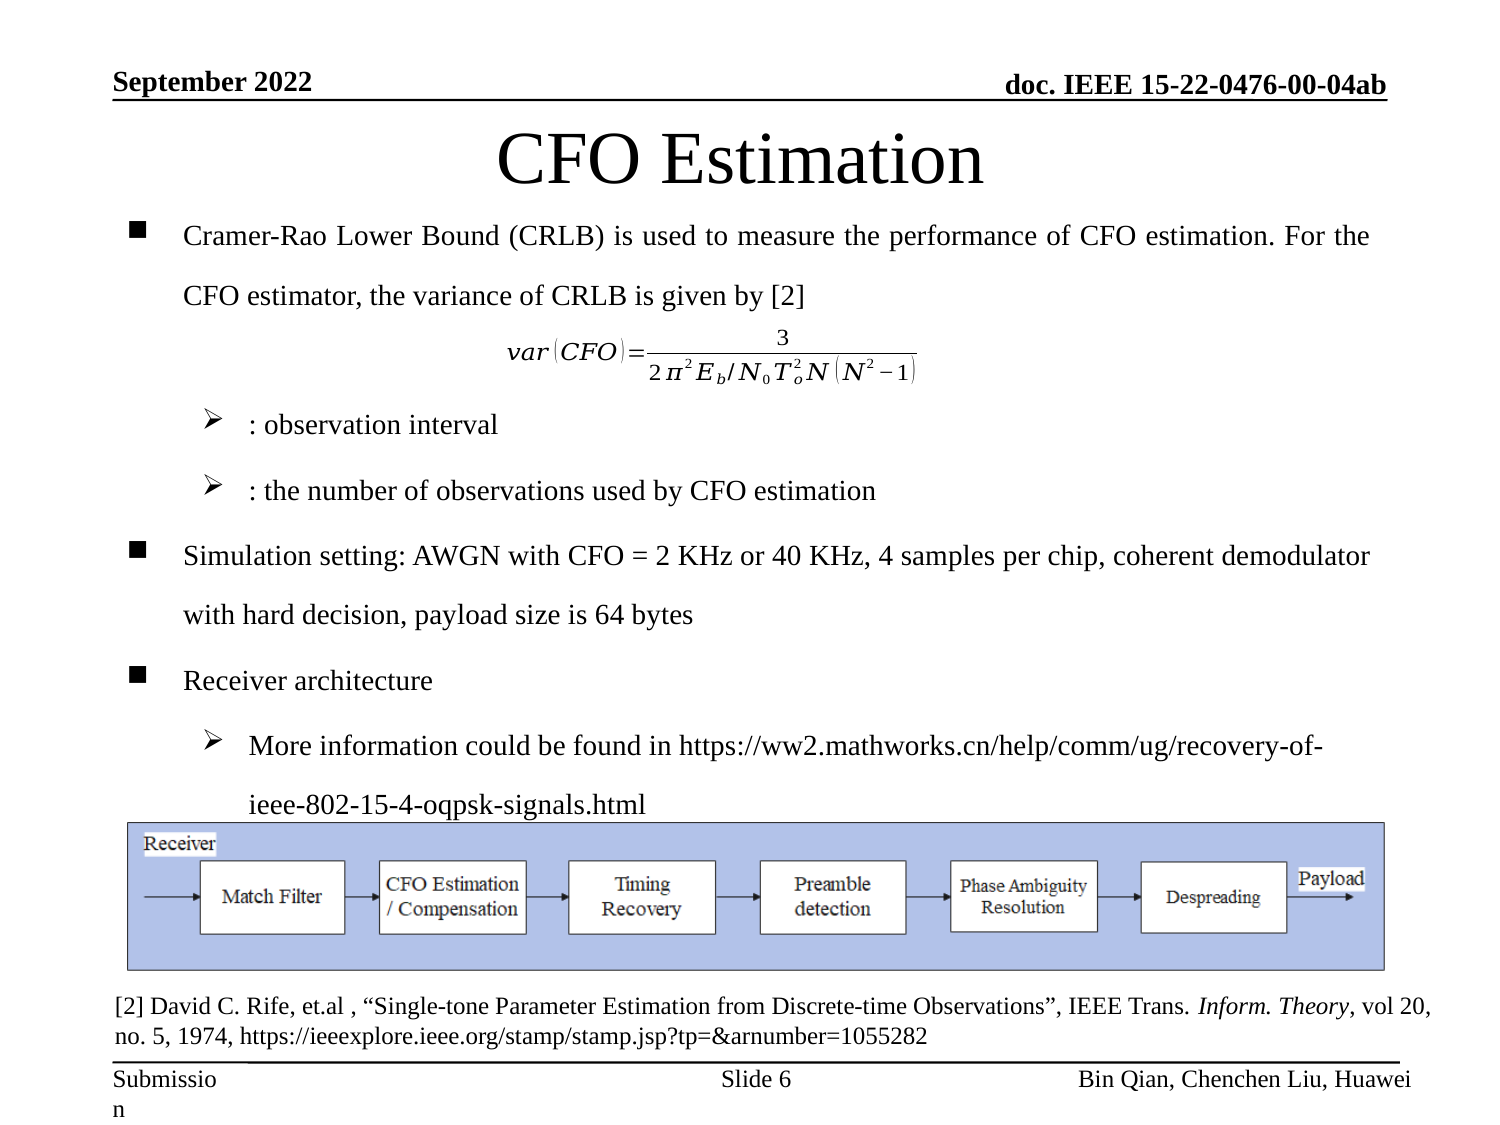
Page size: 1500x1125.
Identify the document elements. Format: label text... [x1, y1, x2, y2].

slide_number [112, 62, 375, 66]
slide_number Slide 6 [712, 1062, 800, 1093]
picture [126, 822, 1386, 972]
title CFO Estimation [112, 66, 1388, 242]
text_box [2] David C. Rife, et.al , “Single-tone Parameter Estimation from Discrete-time Observations”, IEEE Trans. Inform. Theory, vol 20, no. 5, 1974, https://ieeexplore.ieee.org/stamp/stamp.jsp?tp=&arnumber=1055282 [100, 982, 1471, 1057]
footer Bin Qian, Chenchen Liu, Huawei [900, 1062, 1413, 1093]
